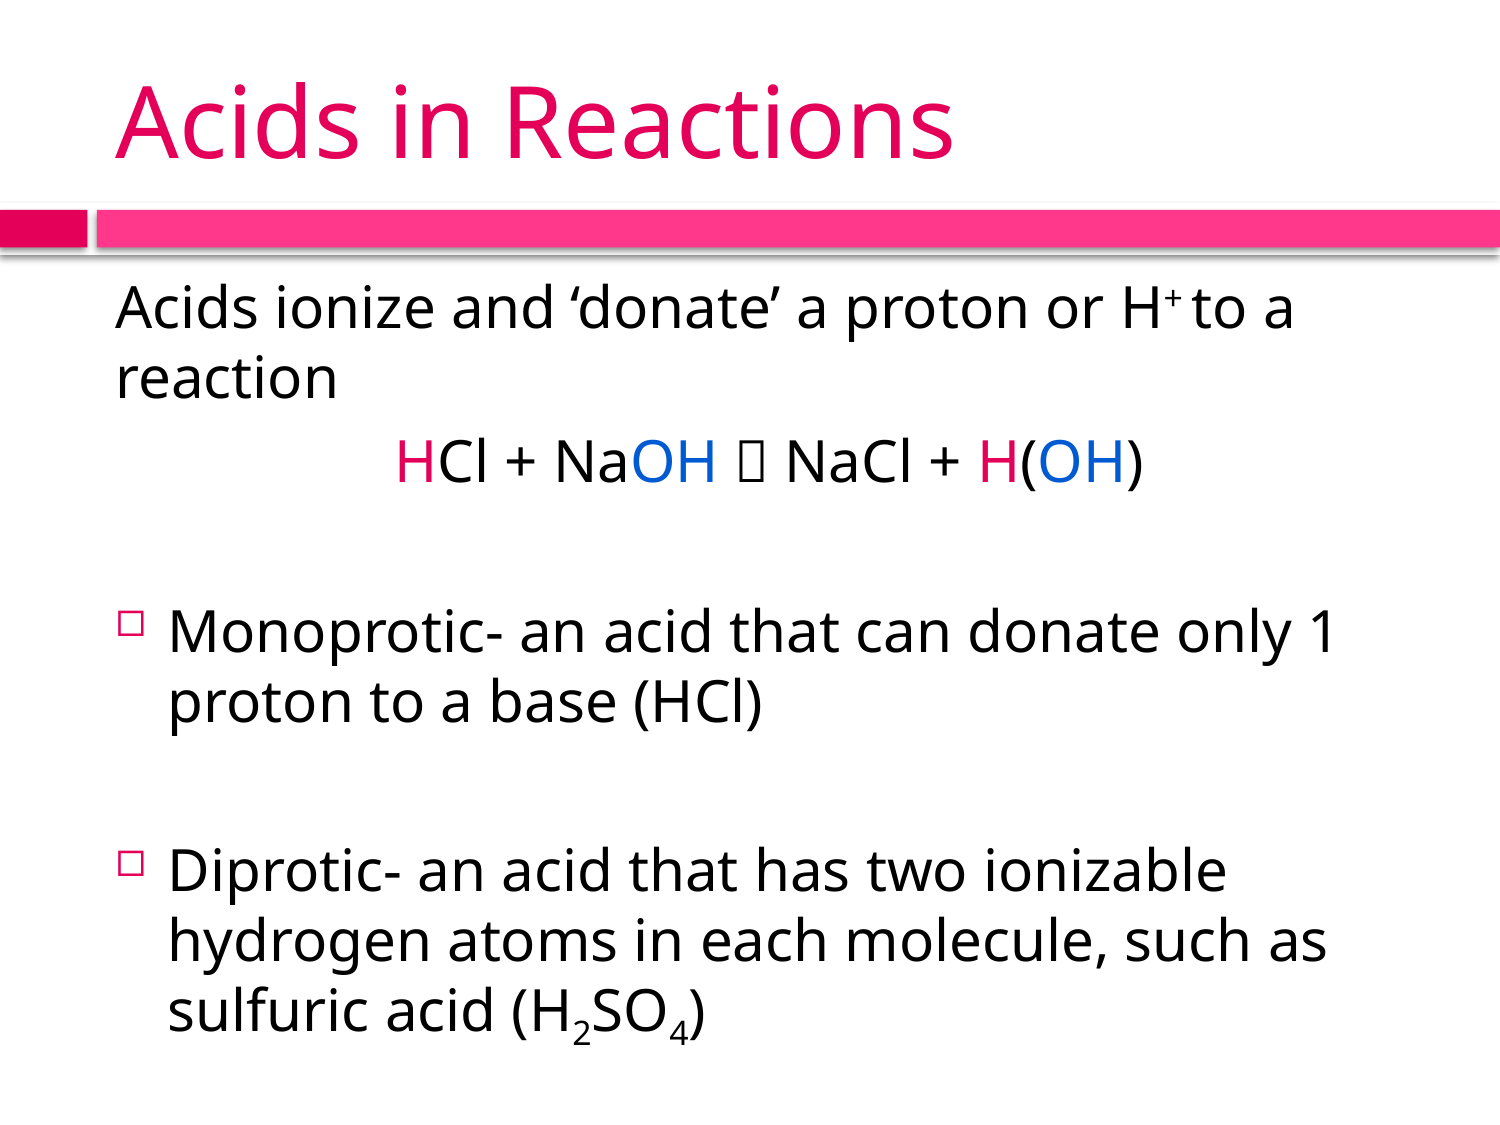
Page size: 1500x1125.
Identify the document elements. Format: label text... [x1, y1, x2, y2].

list Acids ionize and ‘donate’ a proton or H+ to a reaction HCl + NaOH  NaCl + H(OH) Monoprotic- an acid that can donate only 1 proton to a base (HCl) Diprotic- an acid that has two ionizable hydrogen atoms in each molecule, such as sulfuric acid (H2SO4) Triprotic-?????? [100, 262, 1438, 1000]
title Acids in Reactions [100, 37, 1438, 200]
